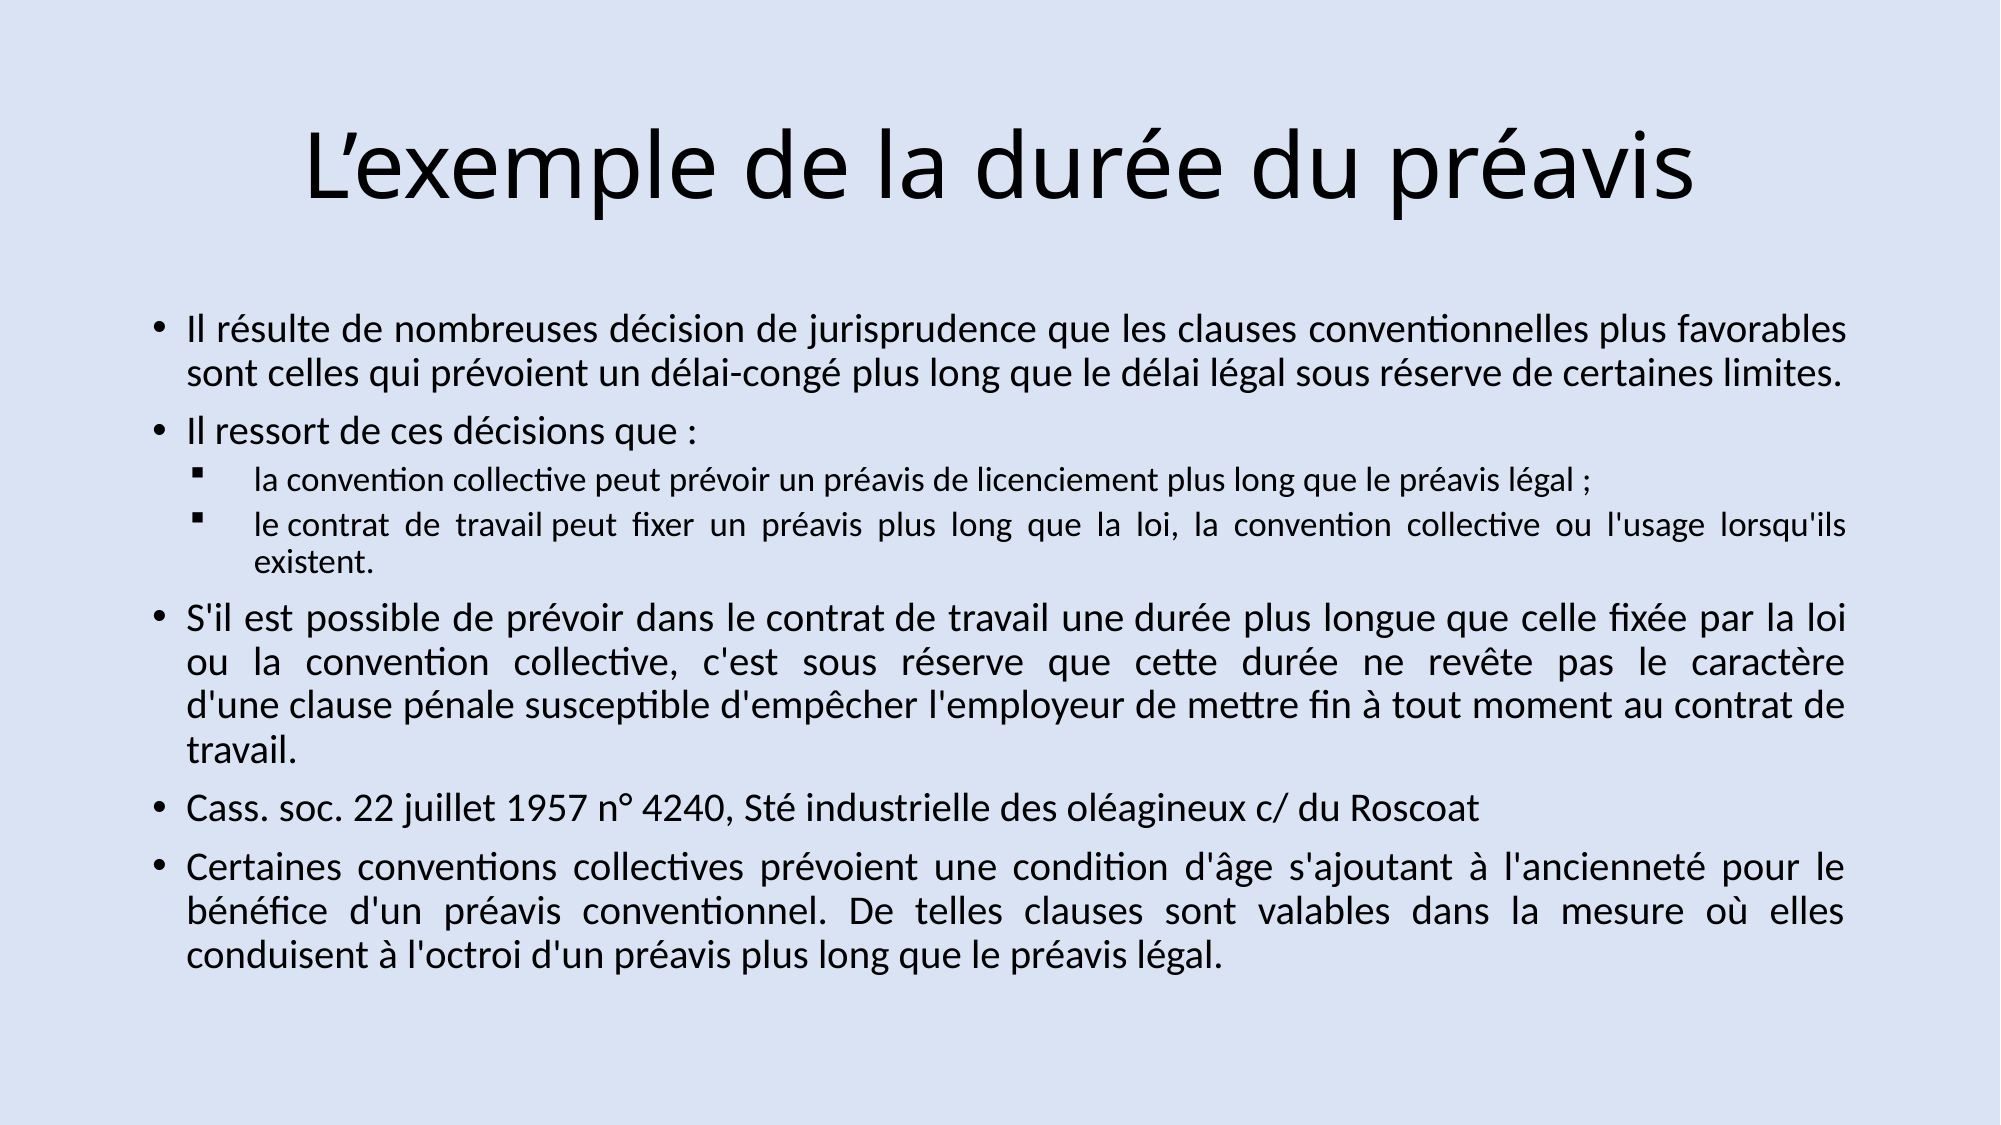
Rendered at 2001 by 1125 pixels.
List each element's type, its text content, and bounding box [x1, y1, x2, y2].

title L’exemple de la durée du préavis [137, 59, 1863, 278]
list Il résulte de nombreuses décision de jurisprudence que les clauses conventionnelles plus favorables sont celles qui prévoient un délai-congé plus long que le délai légal sous réserve de certaines limites. Il ressort de ces décisions que : la convention collective peut prévoir un préavis de licenciement plus long que le préavis légal ; le contrat de travail peut fixer un préavis plus long que la loi, la convention collective ou l'usage lorsqu'ils existent. S'il est possible de prévoir dans le contrat de travail une durée plus longue que celle fixée par la loi ou la convention collective, c'est sous réserve que cette durée ne revête pas le caractère d'une clause pénale susceptible d'empêcher l'employeur de mettre fin à tout moment au contrat de travail. Cass. soc. 22 juillet 1957 n° 4240, Sté industrielle des oléagineux c/ du Roscoat Certaines conventions collectives prévoient une condition d'âge s'ajoutant à l'ancienneté pour le bénéfice d'un préavis conventionnel. De telles clauses sont valables dans la mesure où elles conduisent à l'octroi d'un préavis plus long que le préavis légal. [137, 299, 1863, 1014]
